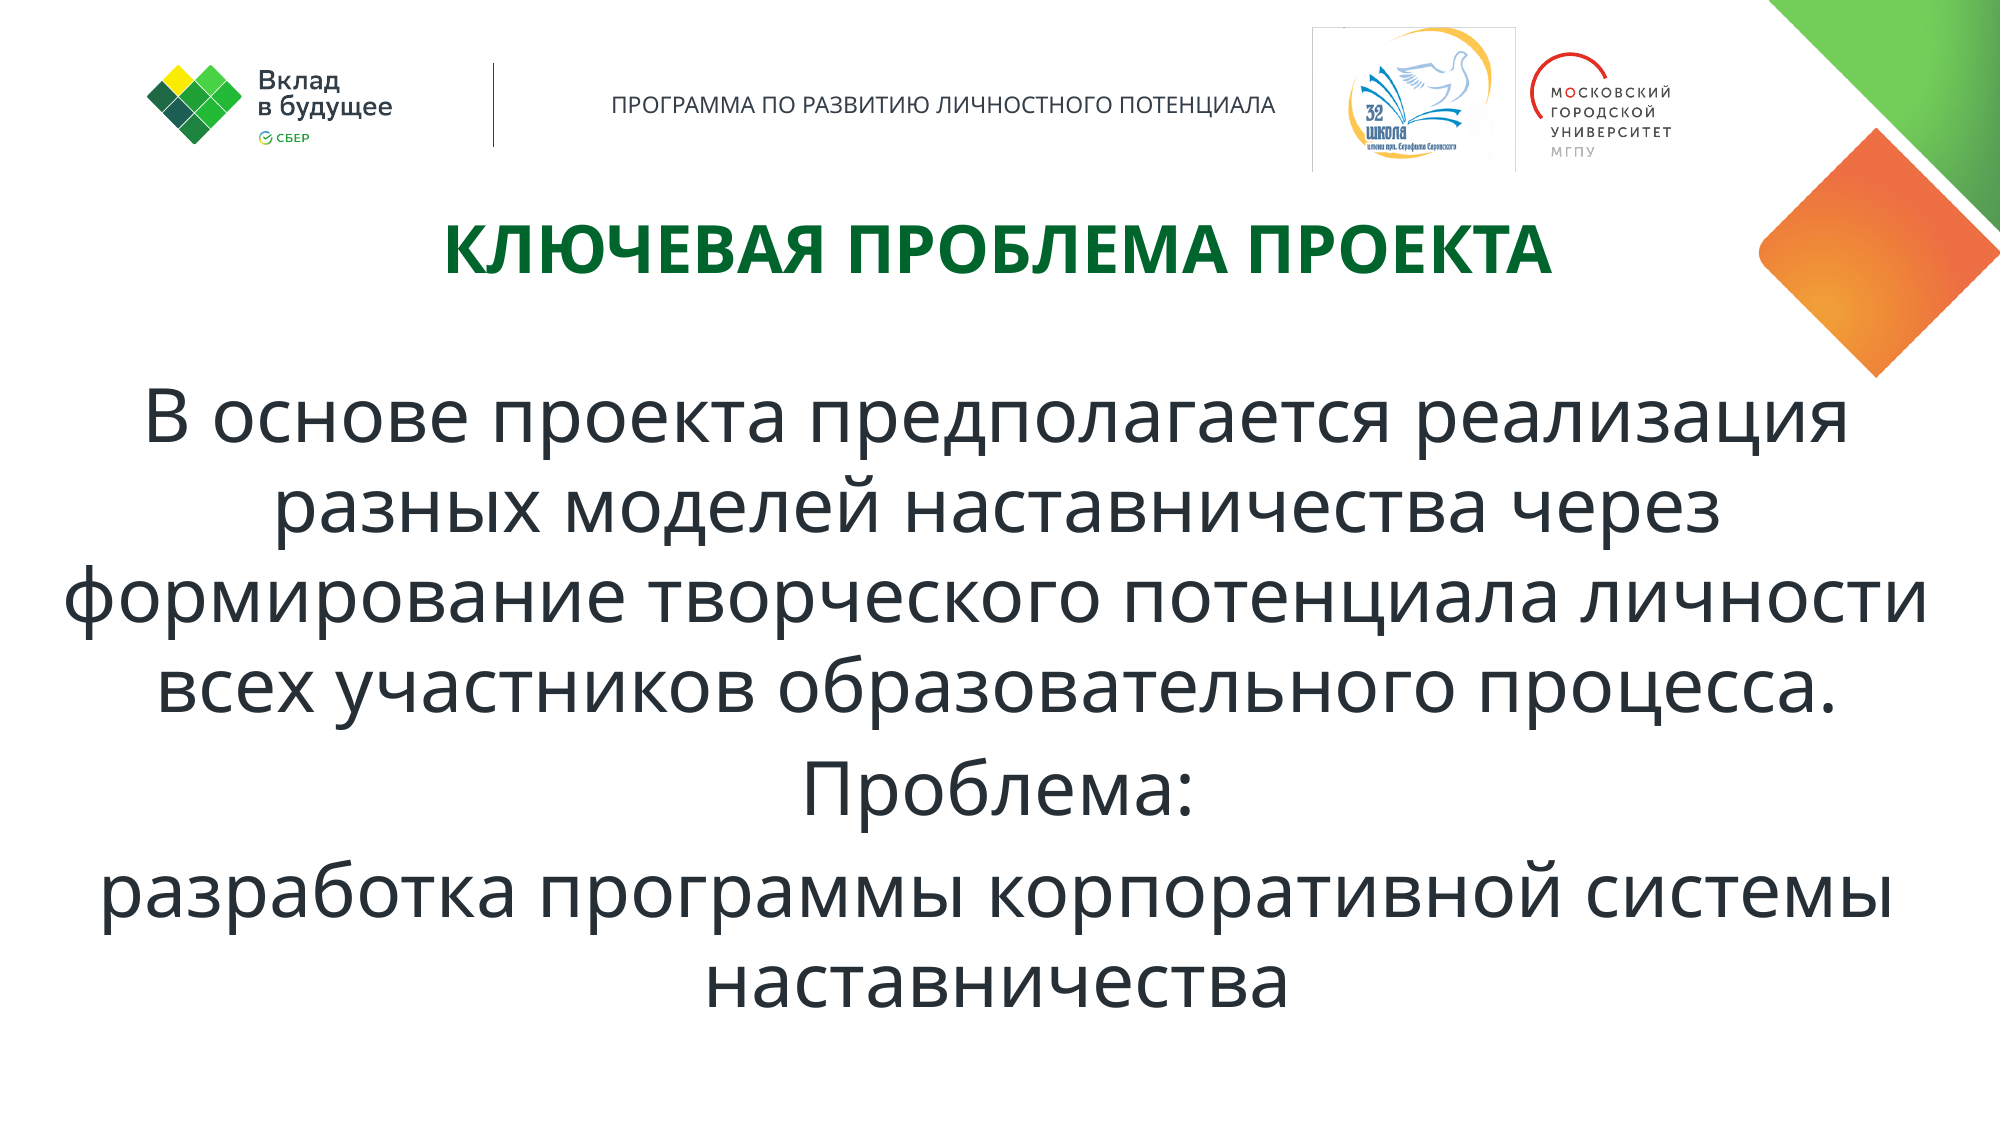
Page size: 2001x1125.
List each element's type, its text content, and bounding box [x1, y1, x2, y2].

picture [1530, 52, 1671, 157]
text_box В основе проекта предполагается реализация разных моделей наставничества через формирование творческого потенциала личности всех участников образовательного процесса. Проблема: разработка программы корпоративной системы наставничества [51, 357, 1944, 1079]
text_box КЛЮЧЕВАЯ ПРОБЛЕМА ПРОЕКТА [0, 216, 1996, 289]
picture [1757, 0, 2000, 380]
picture [1311, 27, 1516, 172]
picture [147, 65, 392, 145]
